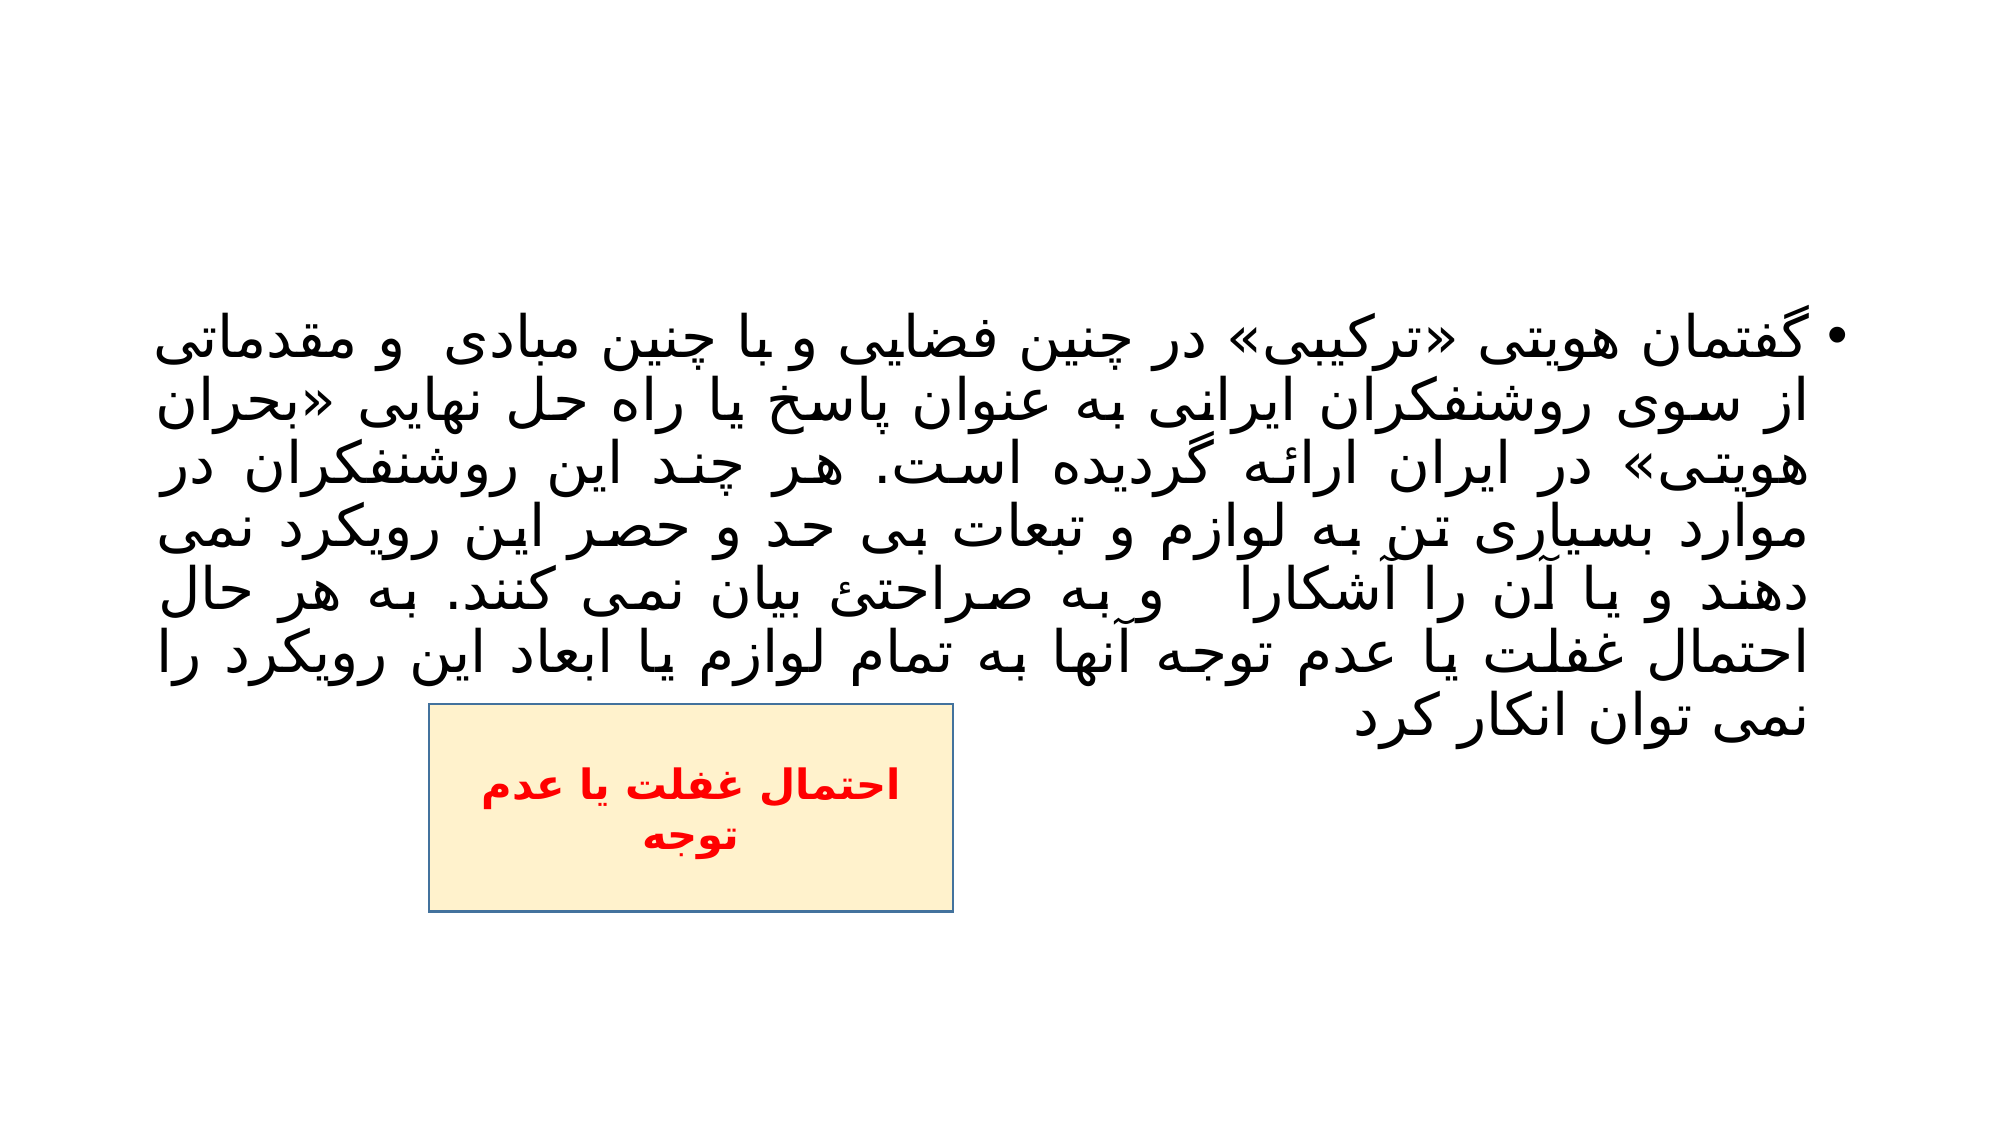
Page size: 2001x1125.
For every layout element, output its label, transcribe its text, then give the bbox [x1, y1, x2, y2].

text_box احتمال غفلت یا عدم توجه [428, 703, 954, 913]
list گفتمان هویتی «ترکیبی» در چنین فضایی و با چنین مبادی و مقدماتی از سوی روشنفکران ایرانی به عنوان پاسخ یا راه حل نهایی «بحران هویتی» در ایران ارائه گردیده است. هر چند این روشنفکران در موارد بسیاری تن به لوازم و تبعات بی حد و حصر این رویکرد نمی دهند و یا آن را آشکارا و به صراحتئ بیان نمی کنند. به هر حال احتمال غفلت یا عدم توجه آنها به تمام لوازم یا ابعاد این رویکرد را نمی توان انکار کرد [137, 299, 1863, 1014]
